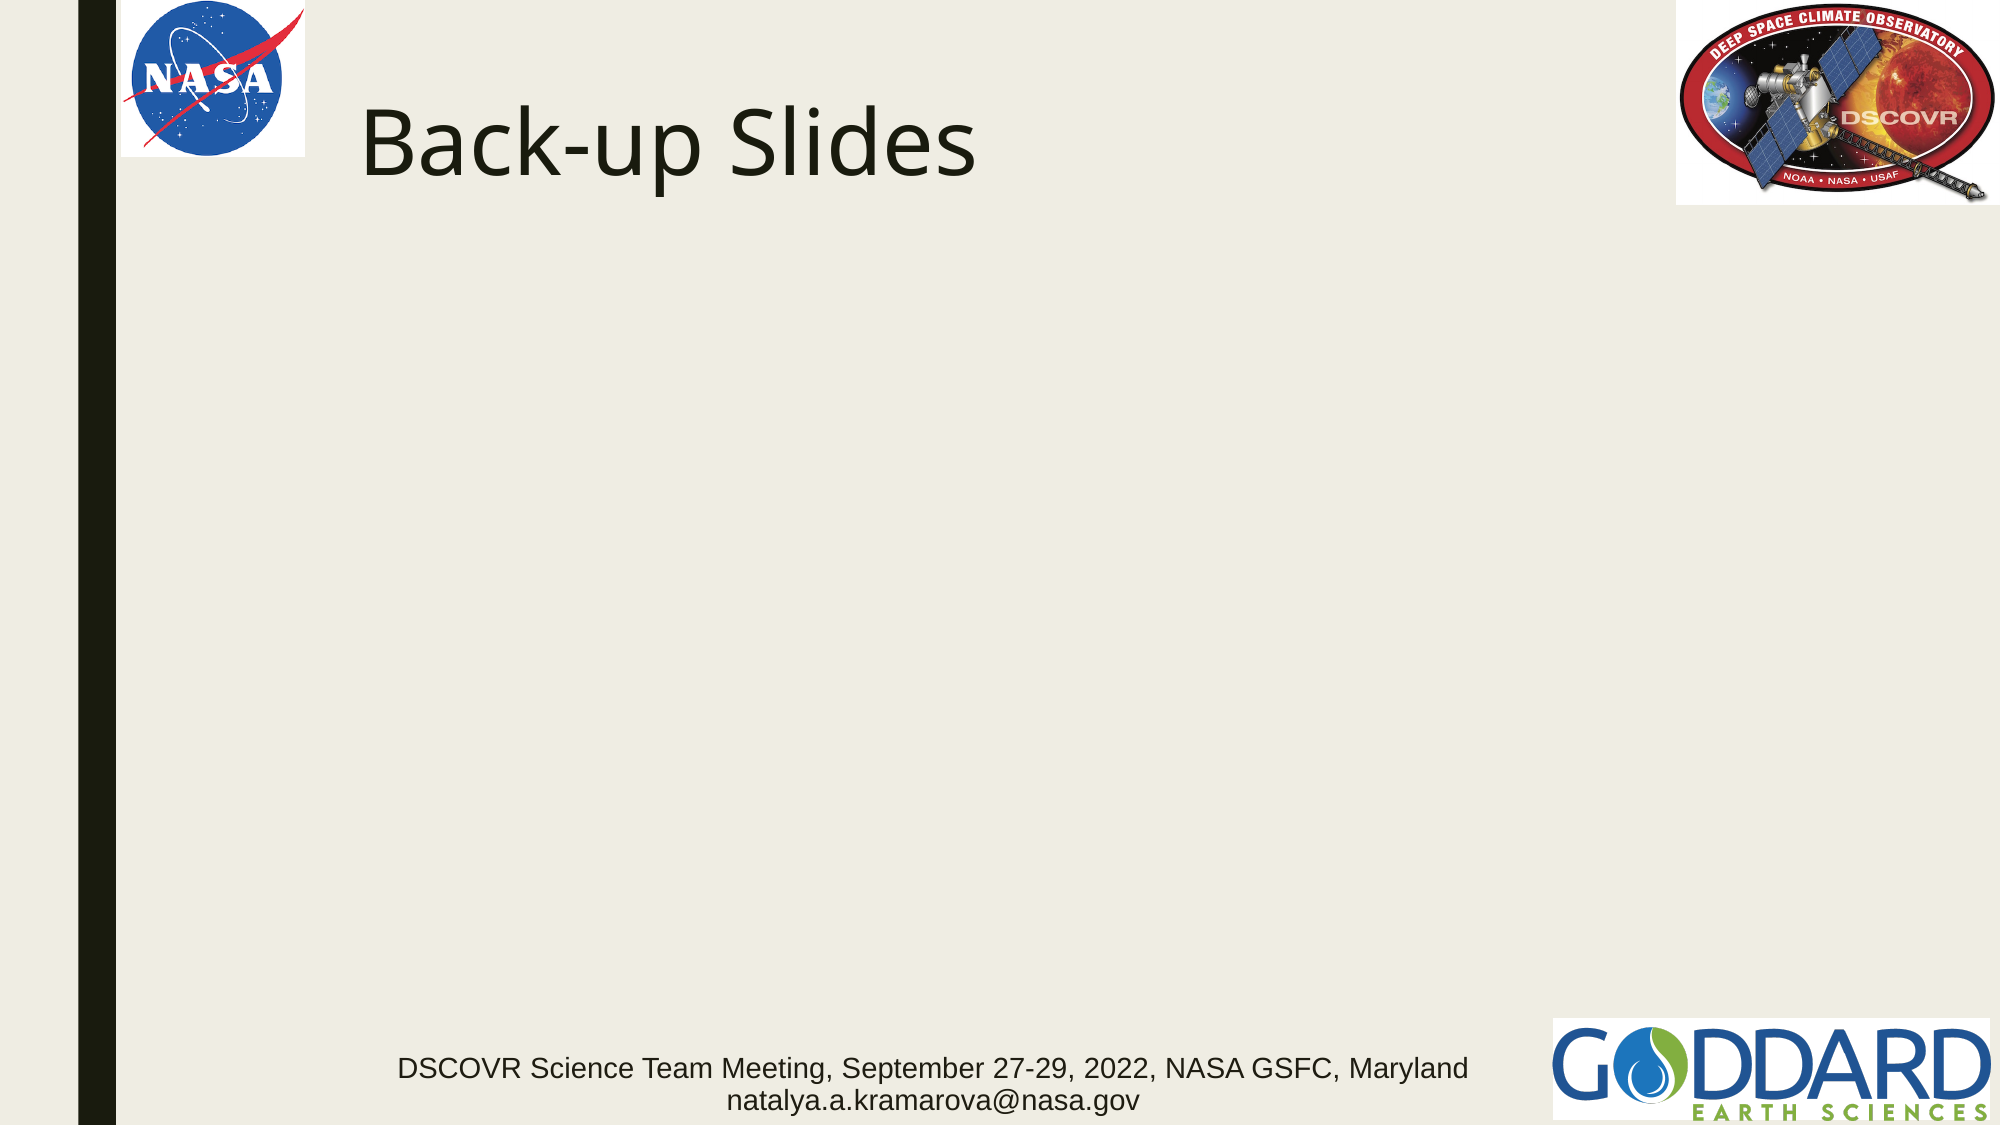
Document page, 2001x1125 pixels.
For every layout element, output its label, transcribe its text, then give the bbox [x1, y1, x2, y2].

picture [1552, 1018, 1991, 1121]
picture [1676, 0, 2000, 205]
title Back-up Slides [343, 89, 1919, 334]
picture [121, 0, 305, 157]
text_box DSCOVR Science Team Meeting, September 27-29, 2022, NASA GSFC, Maryland natalya.a.kramarova@nasa.gov [168, 1039, 1700, 1124]
